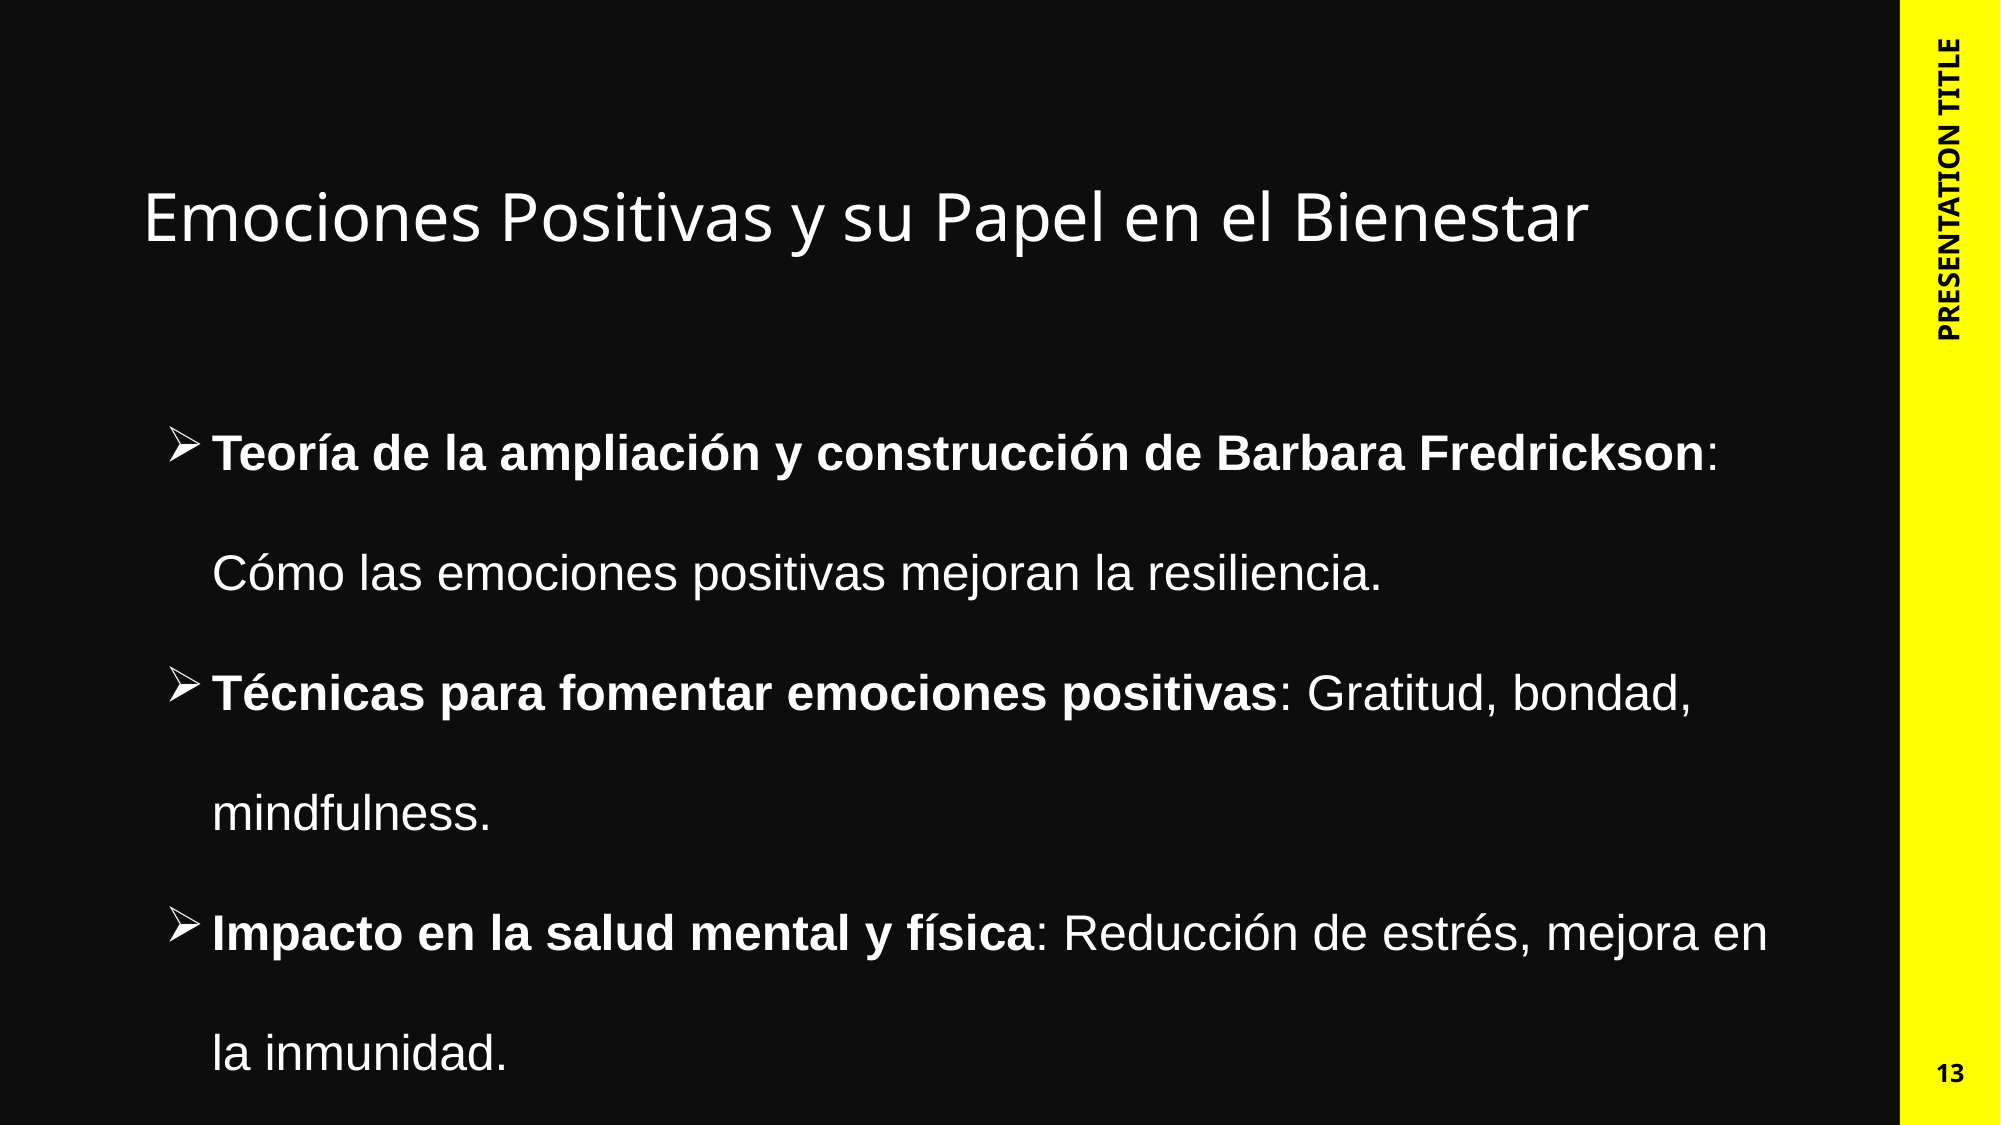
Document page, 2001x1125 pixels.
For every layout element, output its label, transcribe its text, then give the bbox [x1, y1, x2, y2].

slide_number 13 [1900, 1044, 2000, 1105]
footer PRESENTATION TITLE [1920, 22, 1980, 698]
list Teoría de la ampliación y construcción de Barbara Fredrickson: Cómo las emociones positivas mejoran la resiliencia. Técnicas para fomentar emociones positivas: Gratitud, bondad, mindfulness. Impacto en la salud mental y física: Reducción de estrés, mejora en la inmunidad. [150, 352, 1800, 1088]
title Emociones Positivas y su Papel en el Bienestar [127, 101, 1800, 264]
